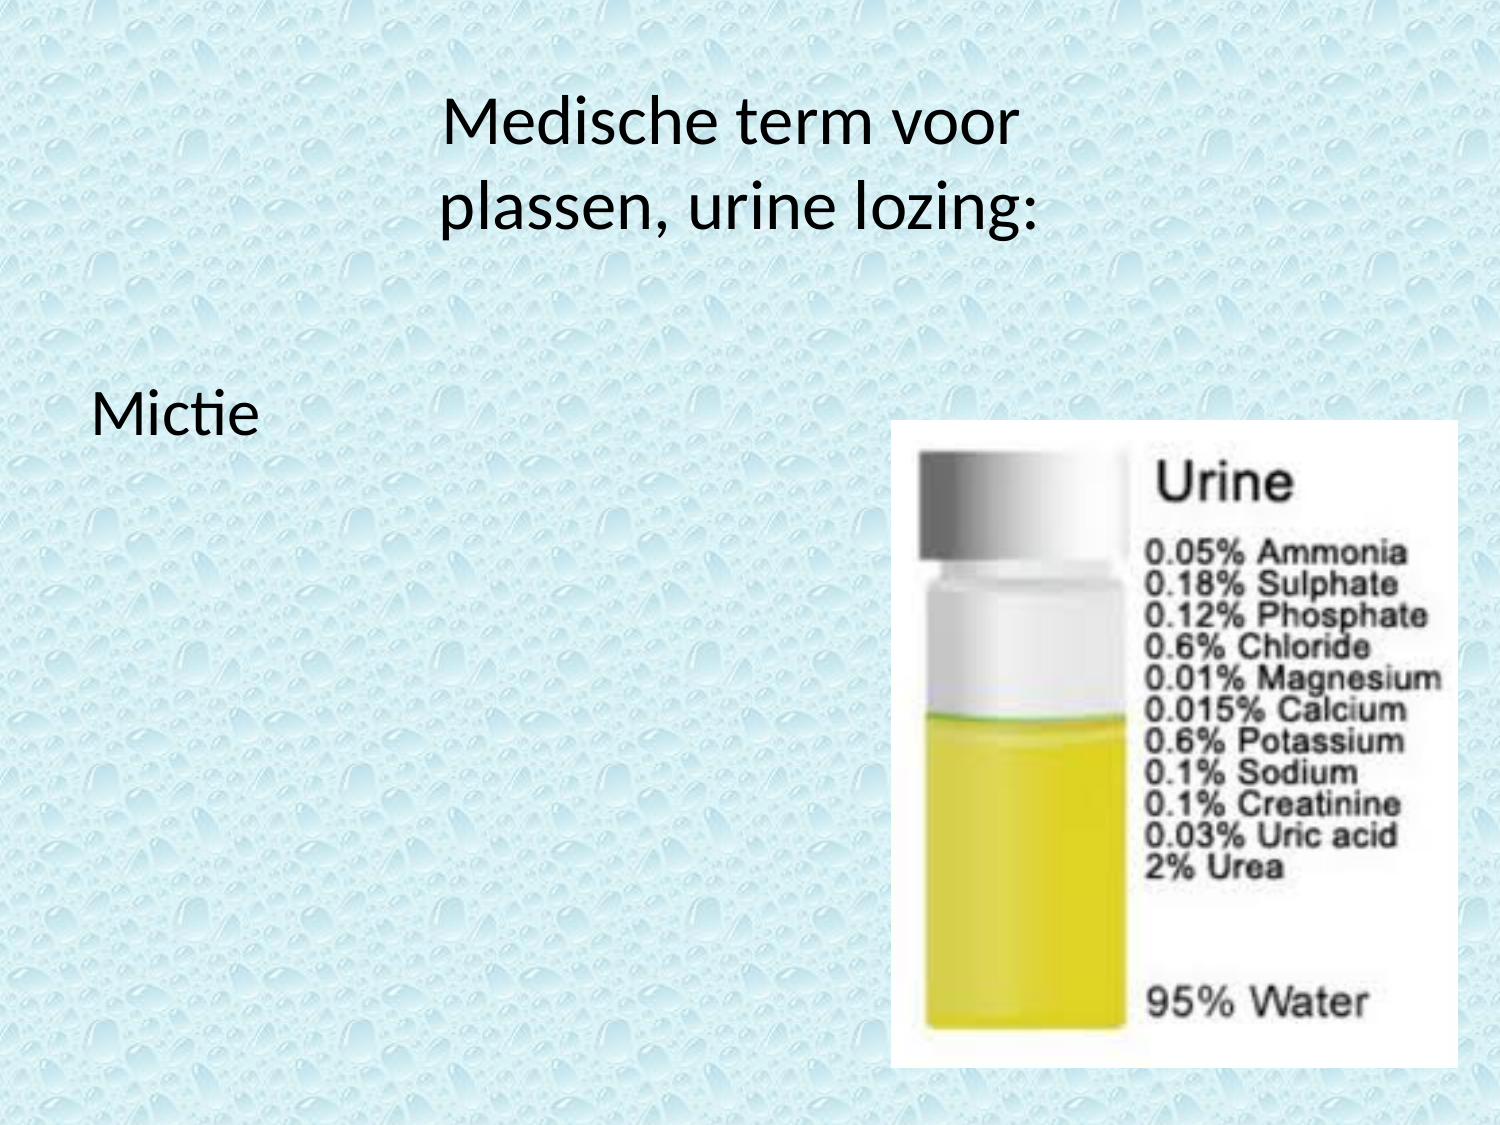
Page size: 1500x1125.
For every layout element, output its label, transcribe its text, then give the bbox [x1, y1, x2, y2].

list Mictie [75, 361, 1425, 1005]
title Medische term voor plassen, urine lozing: [64, 66, 1415, 337]
picture [891, 420, 1458, 1068]
